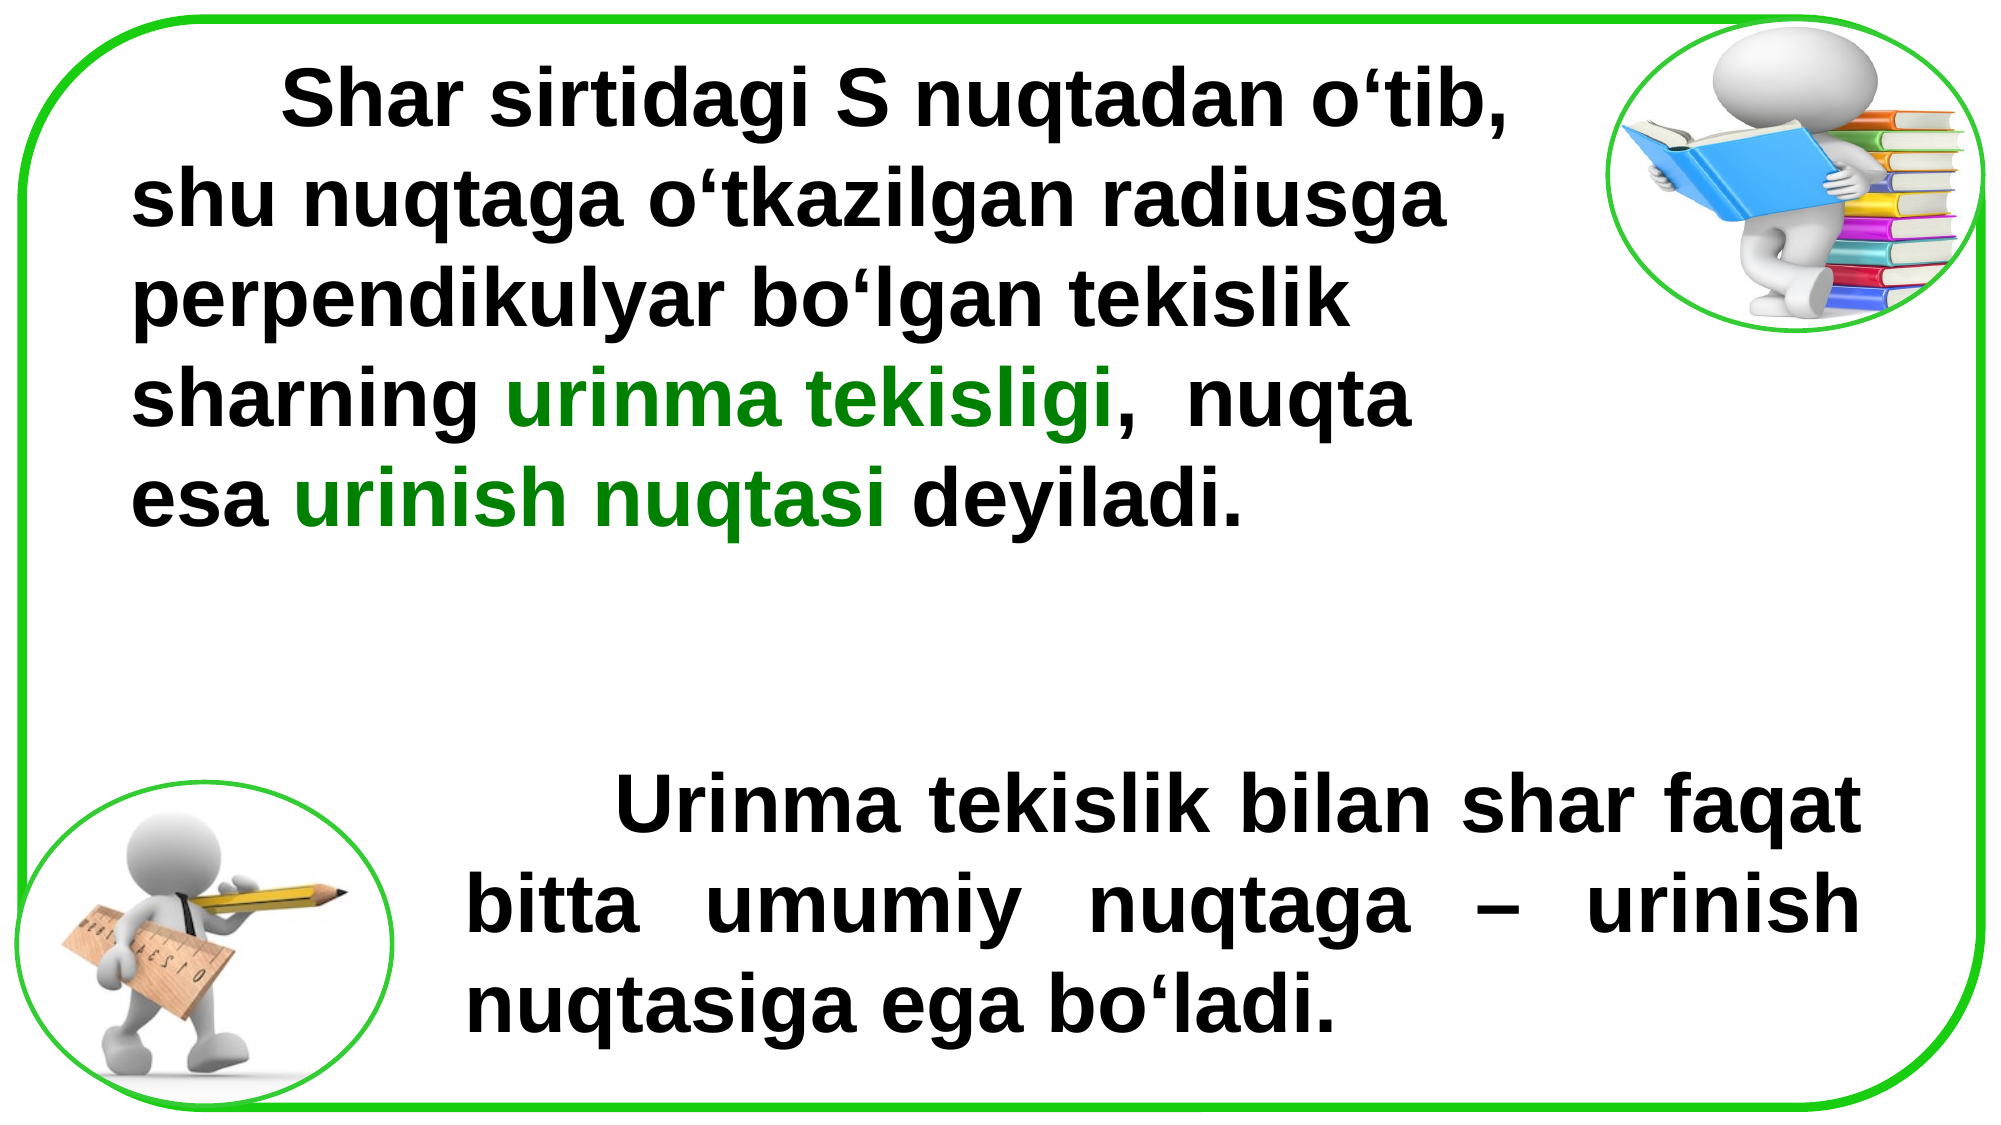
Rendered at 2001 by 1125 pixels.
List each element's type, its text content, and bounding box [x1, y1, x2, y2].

text_box Urinma tekislik bilan shar faqat bitta umumiy nuqtaga – urinish nuqtasiga ega bo‘ladi. [449, 741, 1879, 1057]
picture [16, 782, 393, 1106]
picture [1607, 18, 1984, 331]
text_box [21, 18, 1982, 1109]
